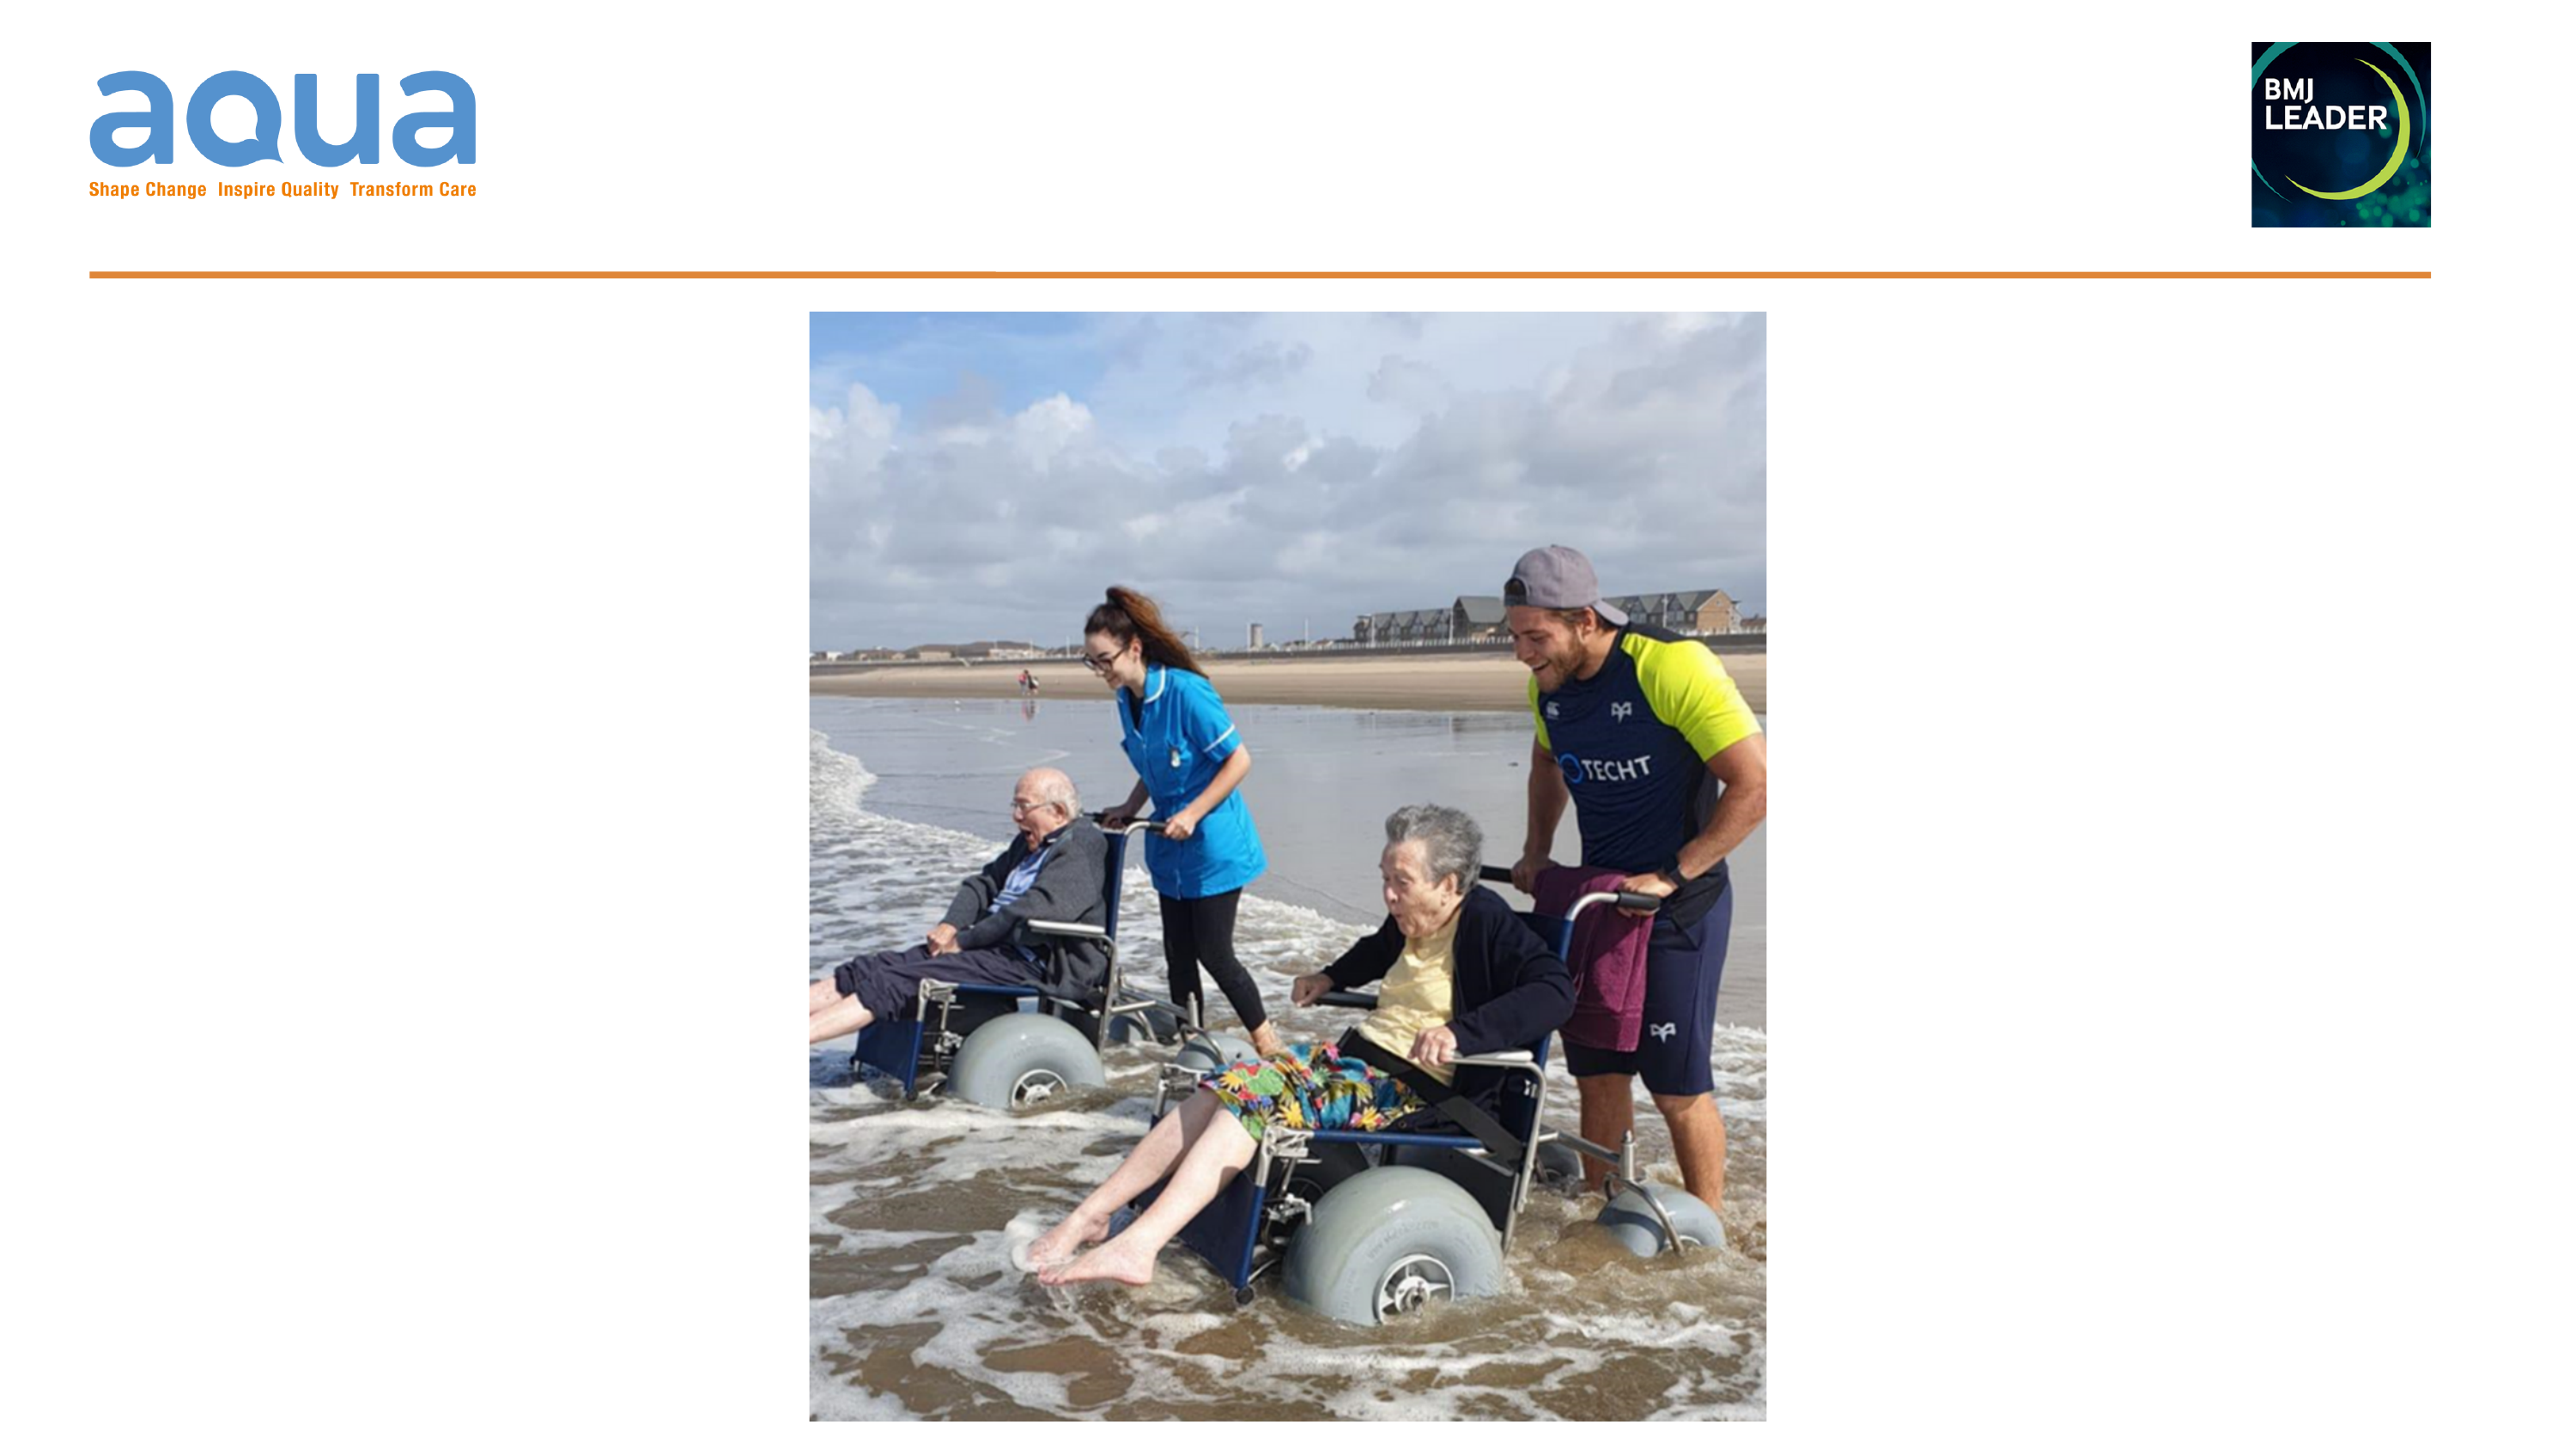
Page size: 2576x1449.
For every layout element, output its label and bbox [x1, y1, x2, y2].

text_box [89, 70, 476, 199]
text_box [809, 312, 1767, 1422]
text_box [2251, 42, 2432, 227]
